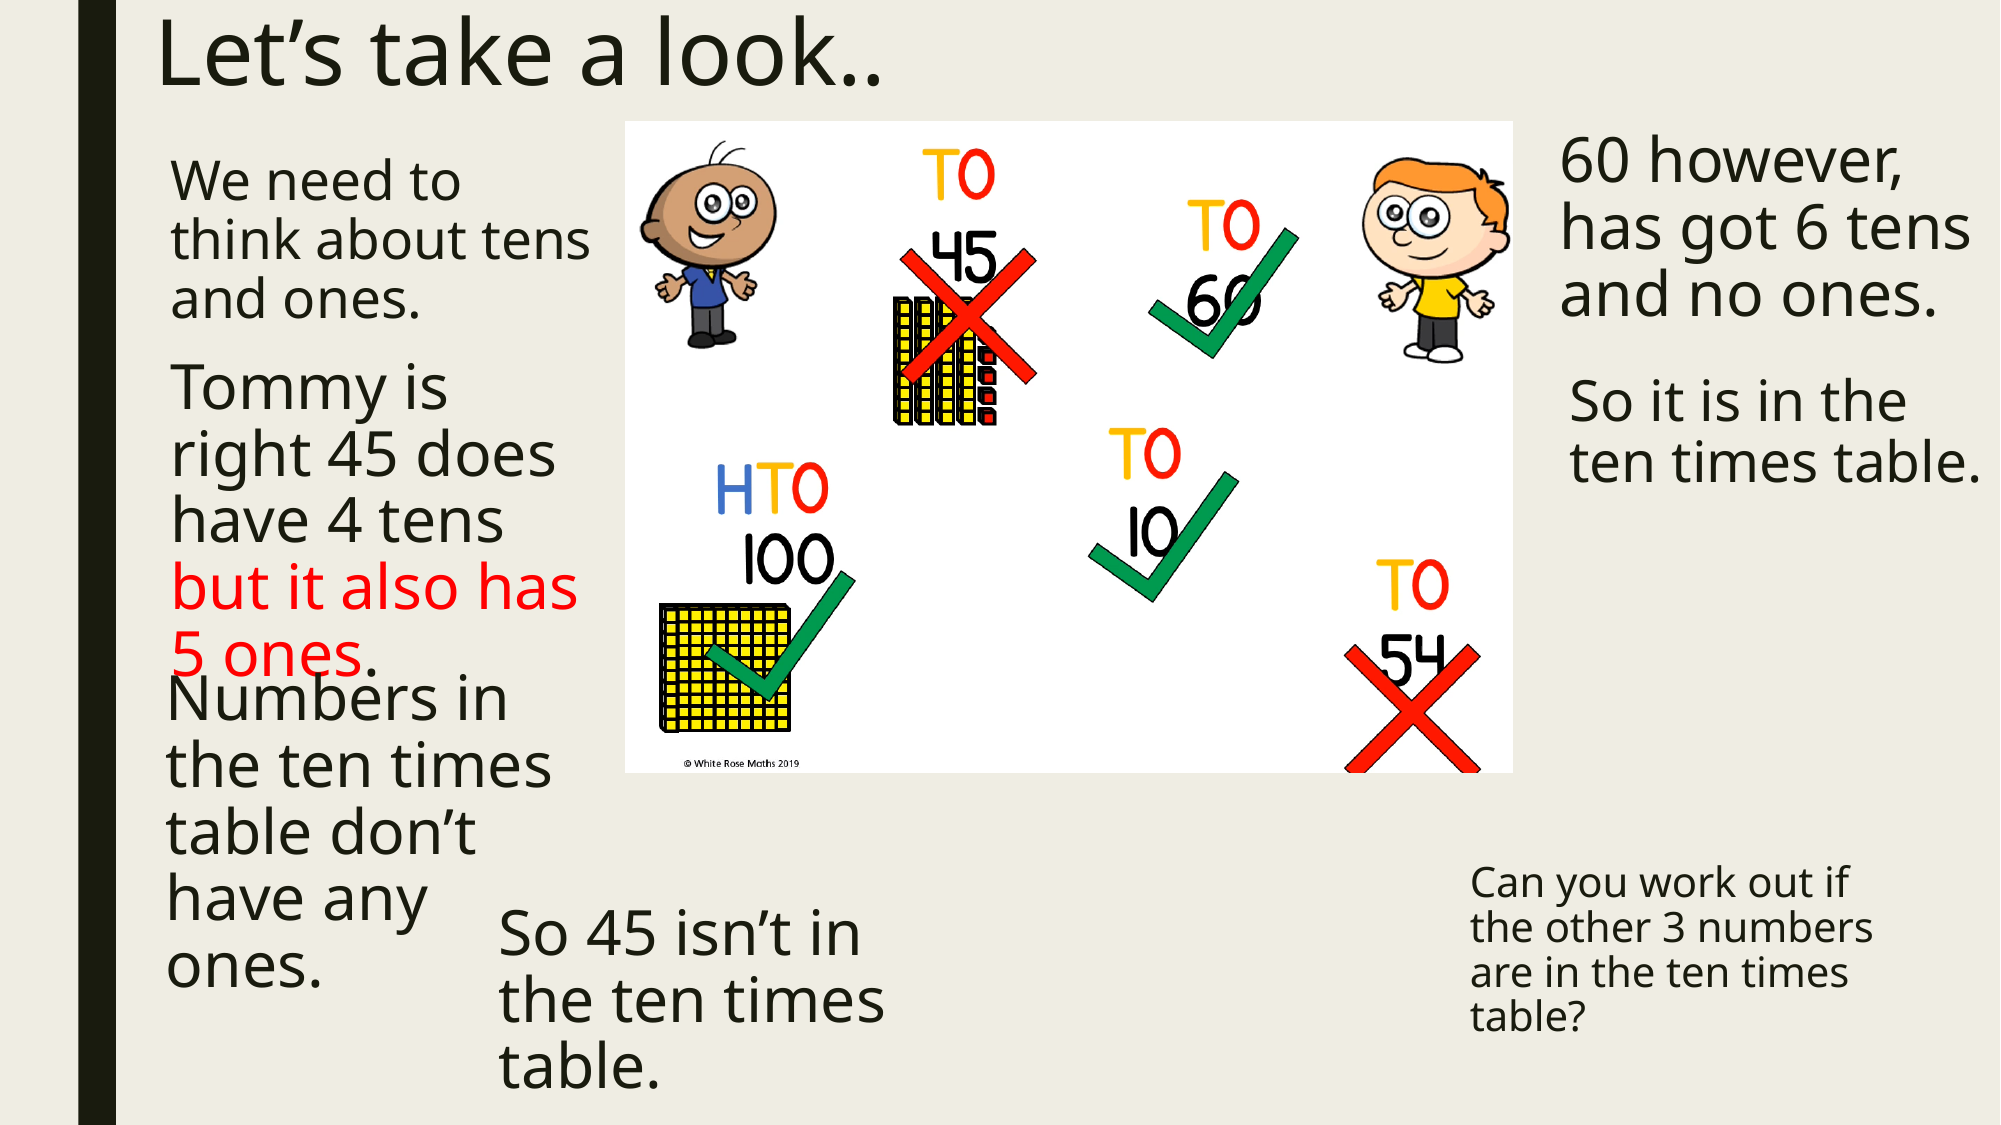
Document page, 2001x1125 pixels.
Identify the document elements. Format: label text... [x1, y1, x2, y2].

text_box So it is in the ten times table. [1554, 365, 2000, 561]
text_box Can you work out if the other 3 numbers are in the ten times table? [1454, 854, 1910, 1050]
text_box We need to think about tens and ones. [155, 146, 610, 342]
picture [625, 121, 1513, 774]
text_box So 45 isn’t in the ten times table. [483, 894, 939, 1090]
text_box 60 however, has got 6 tens and no ones. [1544, 121, 2000, 317]
text_box Numbers in the ten times table don’t have any ones. [150, 660, 606, 855]
text_box Let’s take a look.. [139, 0, 1715, 244]
text_box Tommy is right 45 does have 4 tens but it also has 5 ones. [155, 348, 610, 544]
